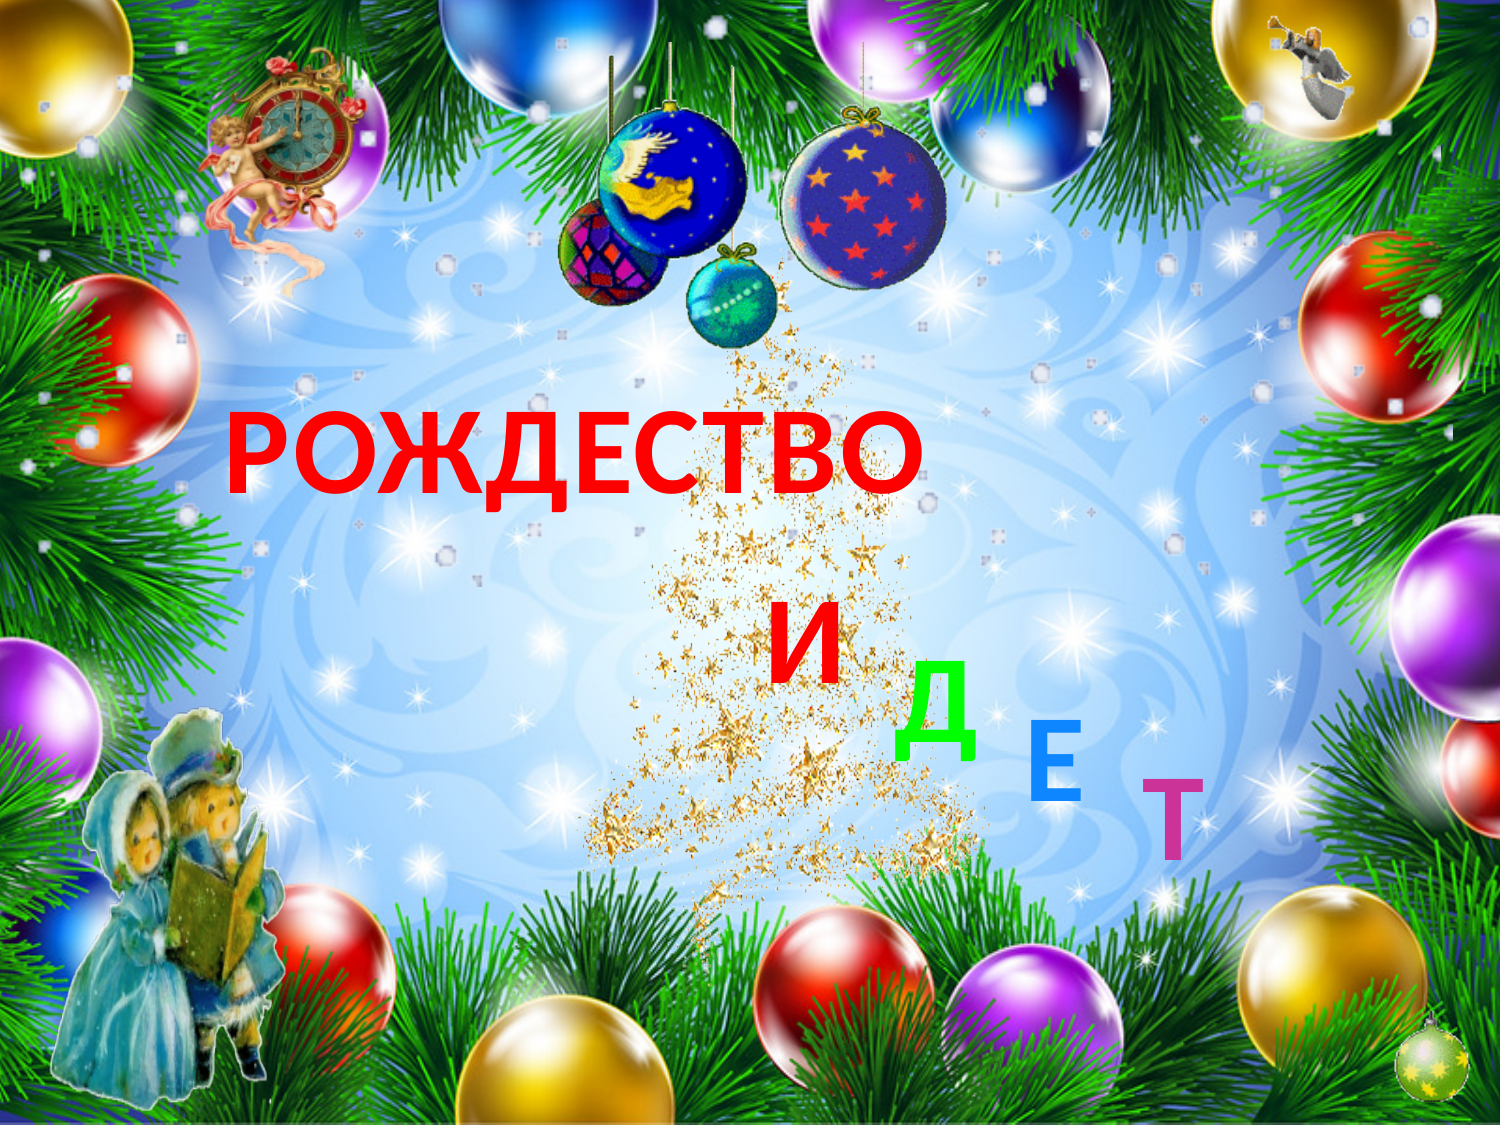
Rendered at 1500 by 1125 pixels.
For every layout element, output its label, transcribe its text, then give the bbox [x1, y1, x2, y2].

picture [0, 0, 1500, 1125]
text_box Т [1127, 727, 1247, 893]
text_box Е [1009, 668, 1117, 834]
